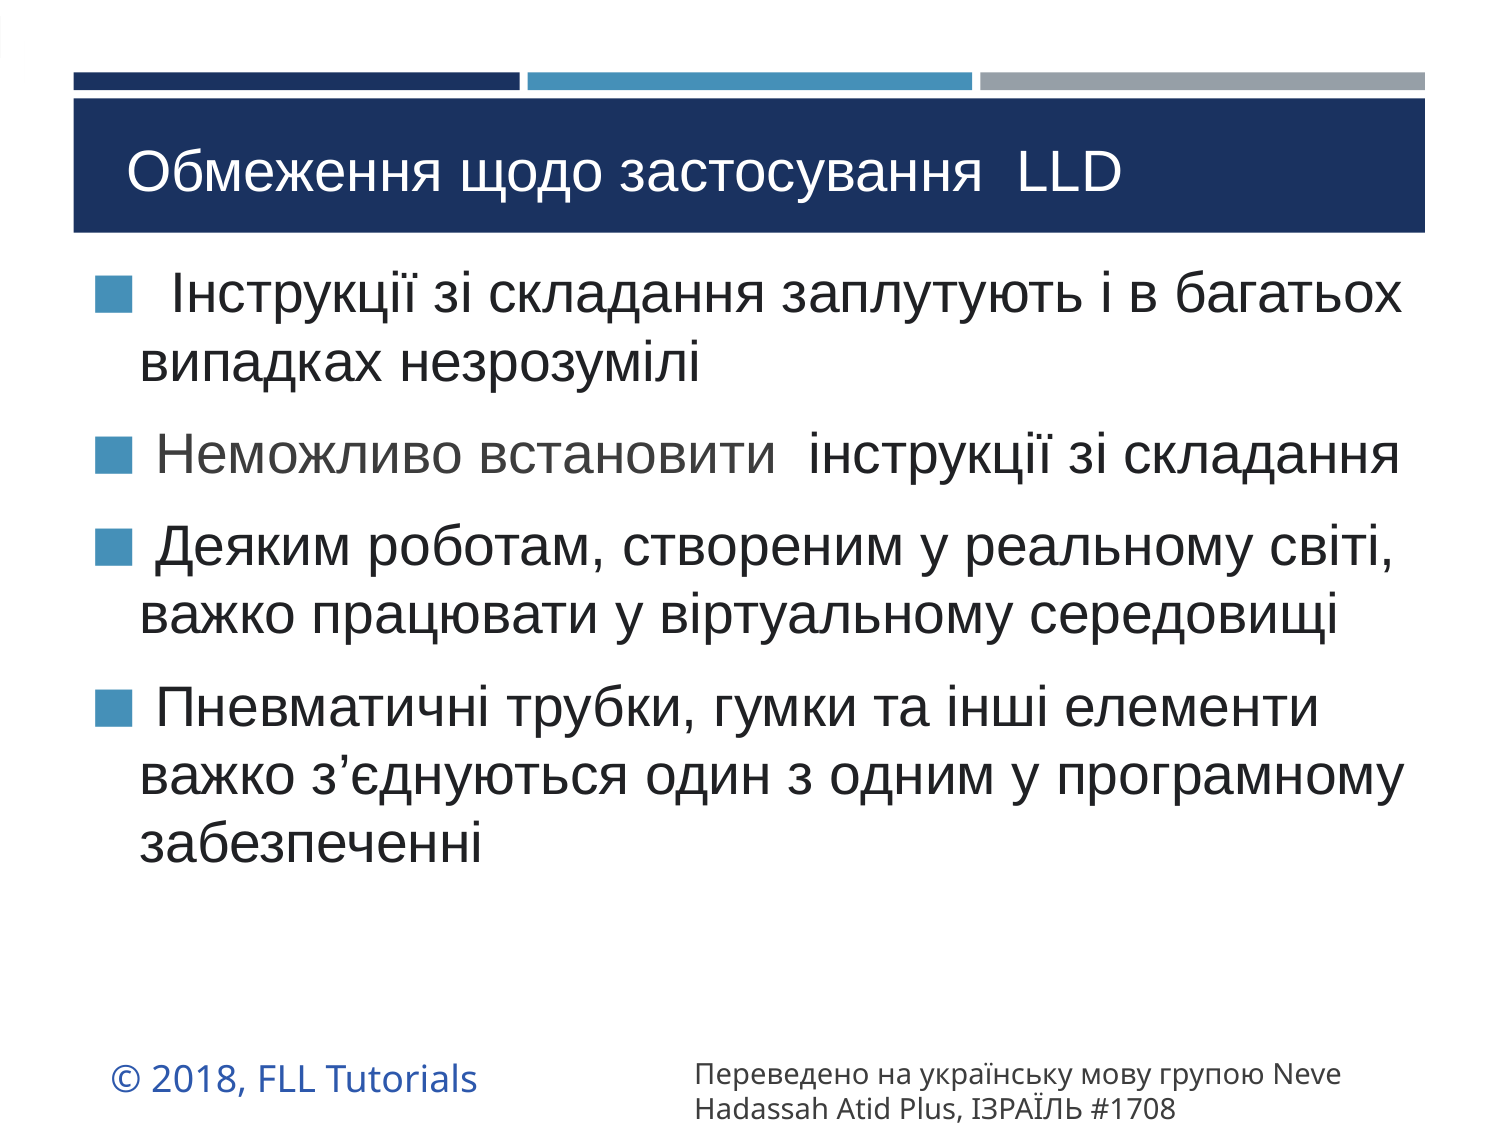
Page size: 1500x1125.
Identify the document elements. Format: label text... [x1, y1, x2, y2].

list Інструкції зі складання заплутують і в багатьох випадках незрозумілі Неможливо встановити інструкції зі складання Деяким роботам, створеним у реальному світі, важко працювати у віртуальному середовищі Пневматичні трубки, гумки та інші елементи важко з’єднуються один з одним у програмному забезпеченні [75, 248, 1428, 1005]
footer © 2018, FLL Tutorials [95, 1047, 679, 1108]
text_box Переведено на українську мову групою Neve Hadassah Atid Plus, ІЗРАЇЛЬ #1708 [679, 1047, 1469, 1125]
title Обмеження щодо застосування LLD [95, 112, 1406, 211]
